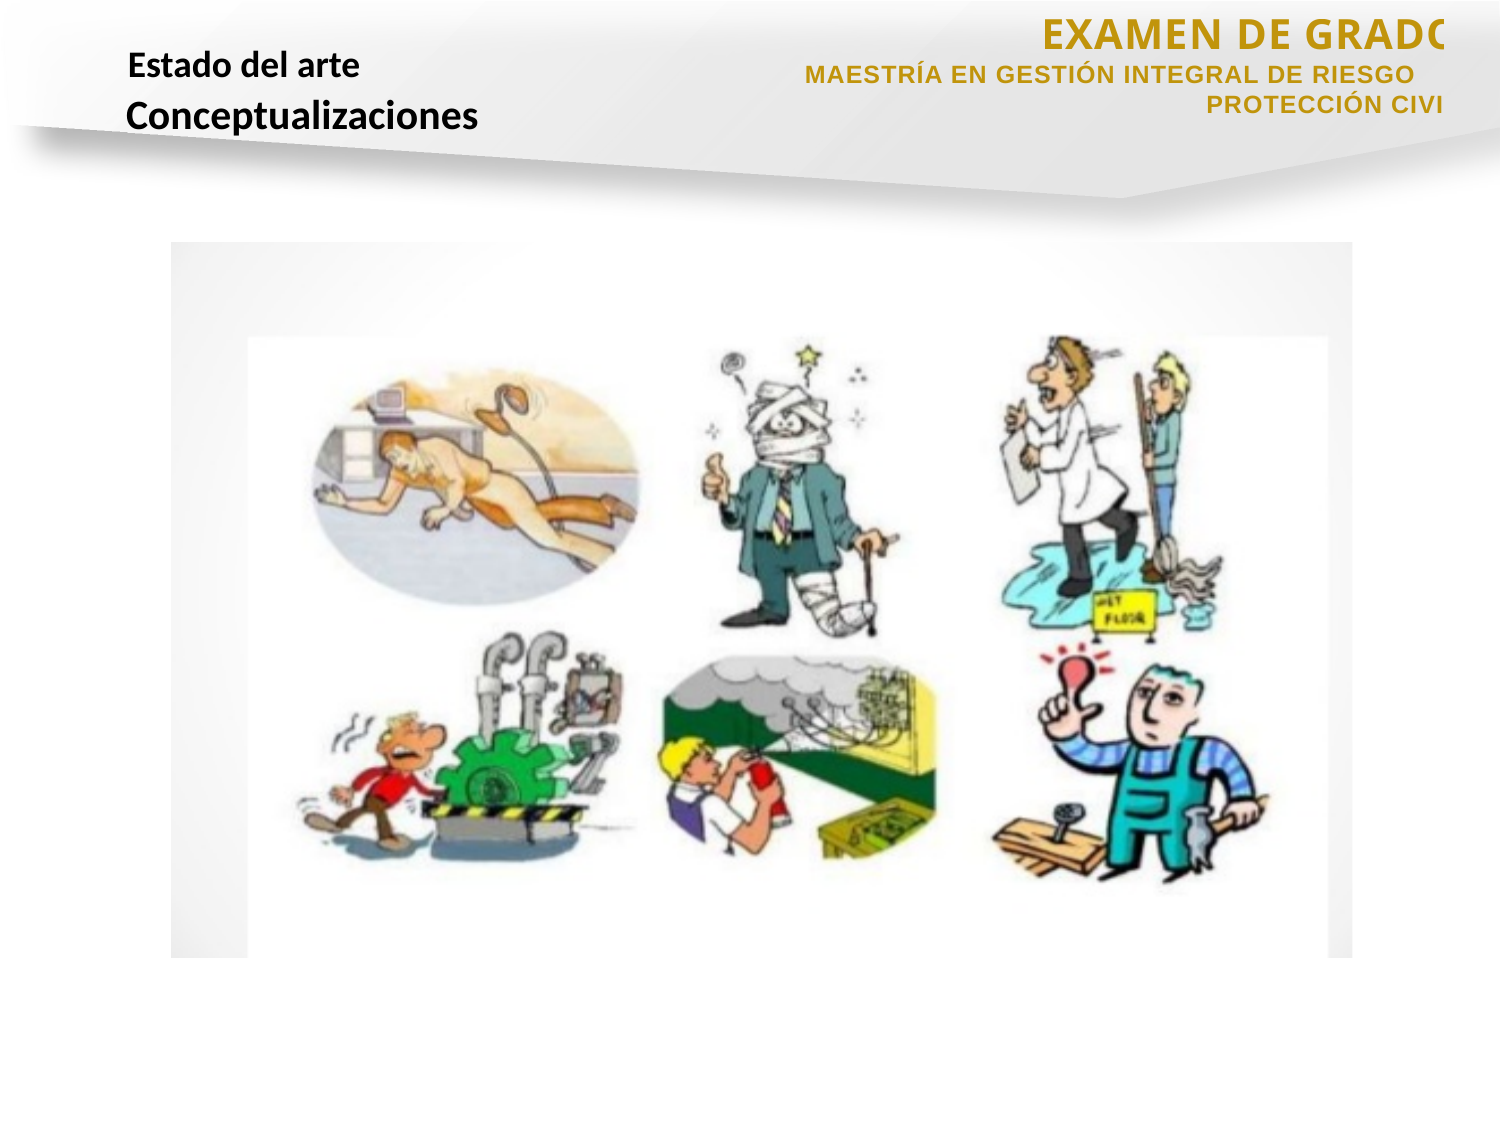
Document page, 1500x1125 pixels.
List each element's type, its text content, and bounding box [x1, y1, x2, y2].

text_box Estado del arte [113, 32, 376, 80]
picture [171, 242, 1353, 958]
text_box [0, 0, 1500, 199]
text_box EXAMEN DE GRADO MAESTRÍA EN GESTIÓN INTEGRAL DE RIESGOS Y PROTECCIÓN CIVIL [702, 0, 1475, 126]
text_box Conceptualizaciones [111, 80, 494, 145]
